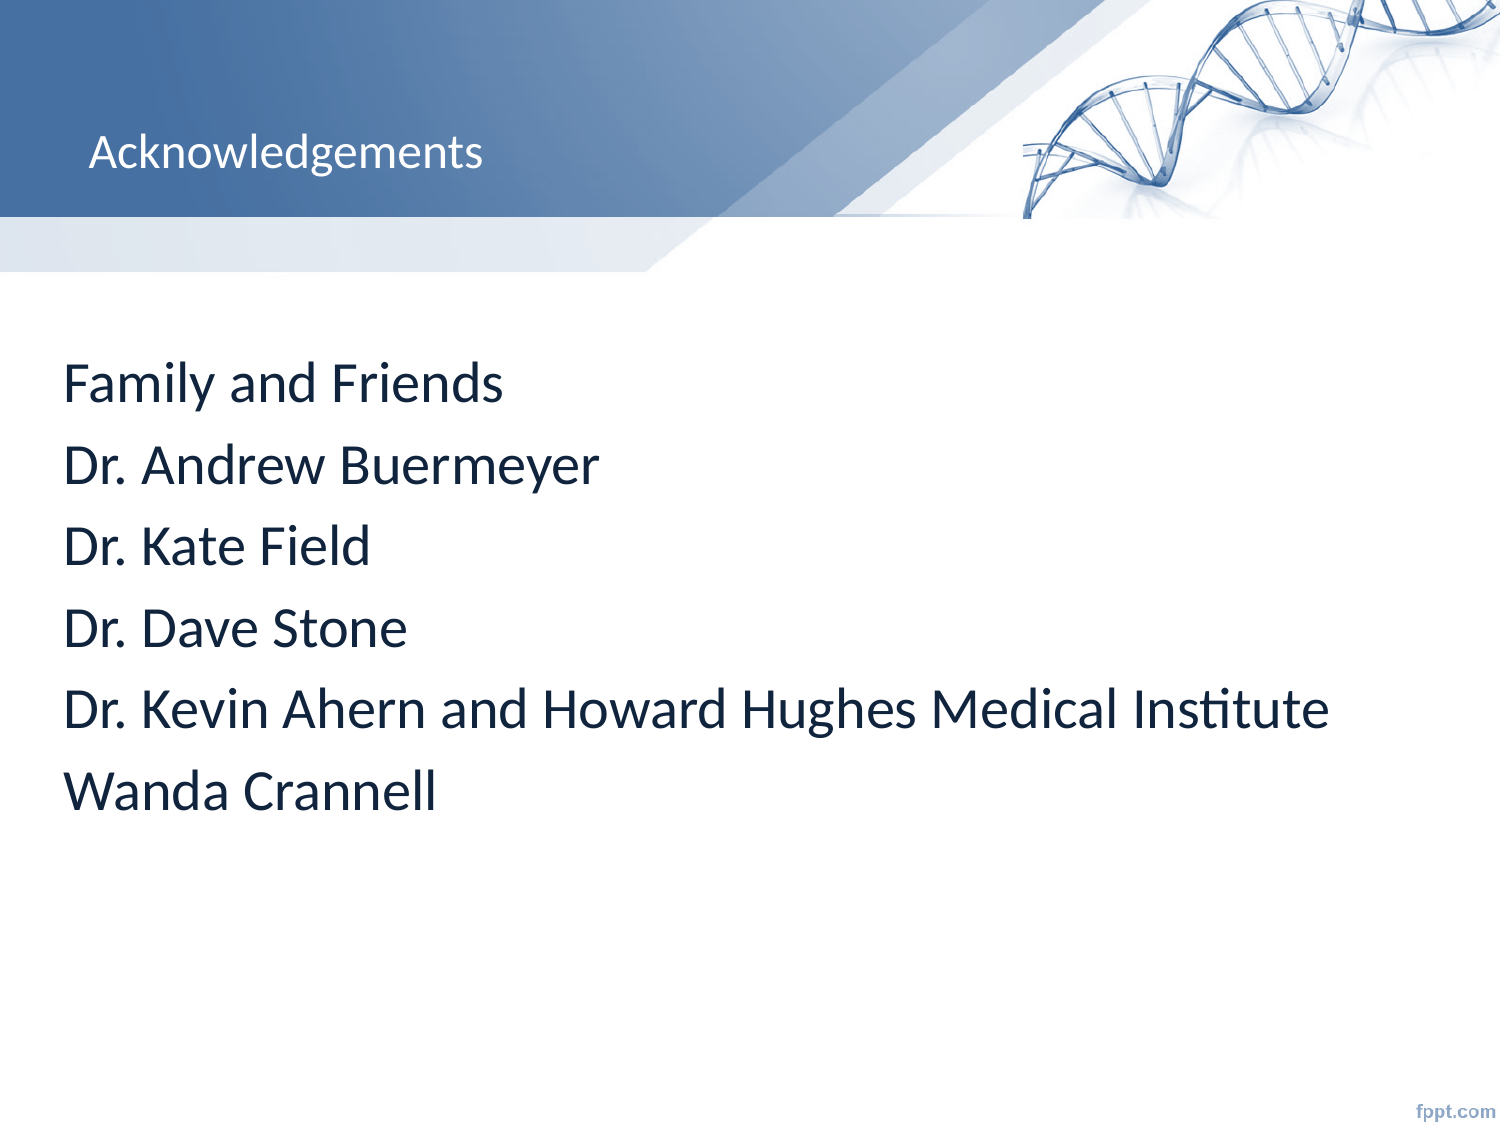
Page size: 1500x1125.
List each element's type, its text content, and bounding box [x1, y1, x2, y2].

list Family and Friends Dr. Andrew Buermeyer Dr. Kate Field Dr. Dave Stone Dr. Kevin Ahern and Howard Hughes Medical Institute Wanda Crannell [48, 337, 1399, 980]
title Acknowledgements [73, 111, 1424, 187]
